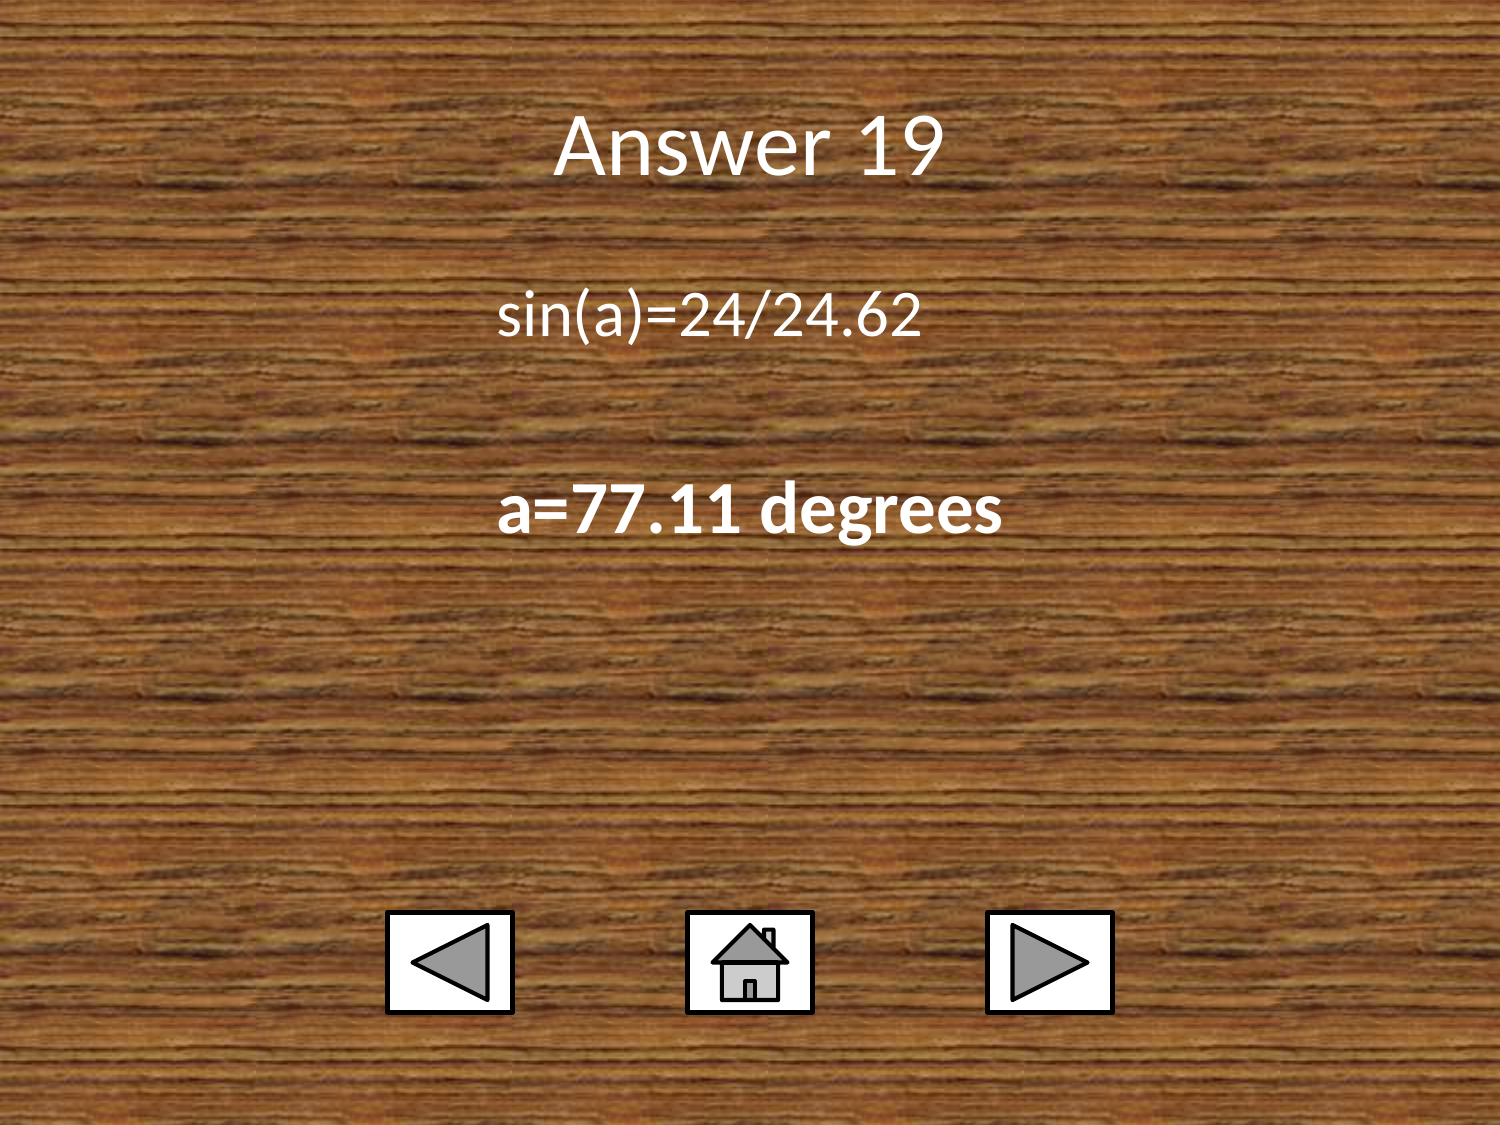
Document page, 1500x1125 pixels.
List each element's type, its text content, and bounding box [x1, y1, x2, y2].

list sin(a)=24/24.62 a=77.11 degrees [75, 262, 1425, 1005]
picture [0, 0, 1500, 1125]
title Answer 19 [75, 45, 1425, 233]
text_box [985, 910, 1115, 1015]
text_box [685, 910, 815, 1015]
text_box [385, 910, 515, 1015]
